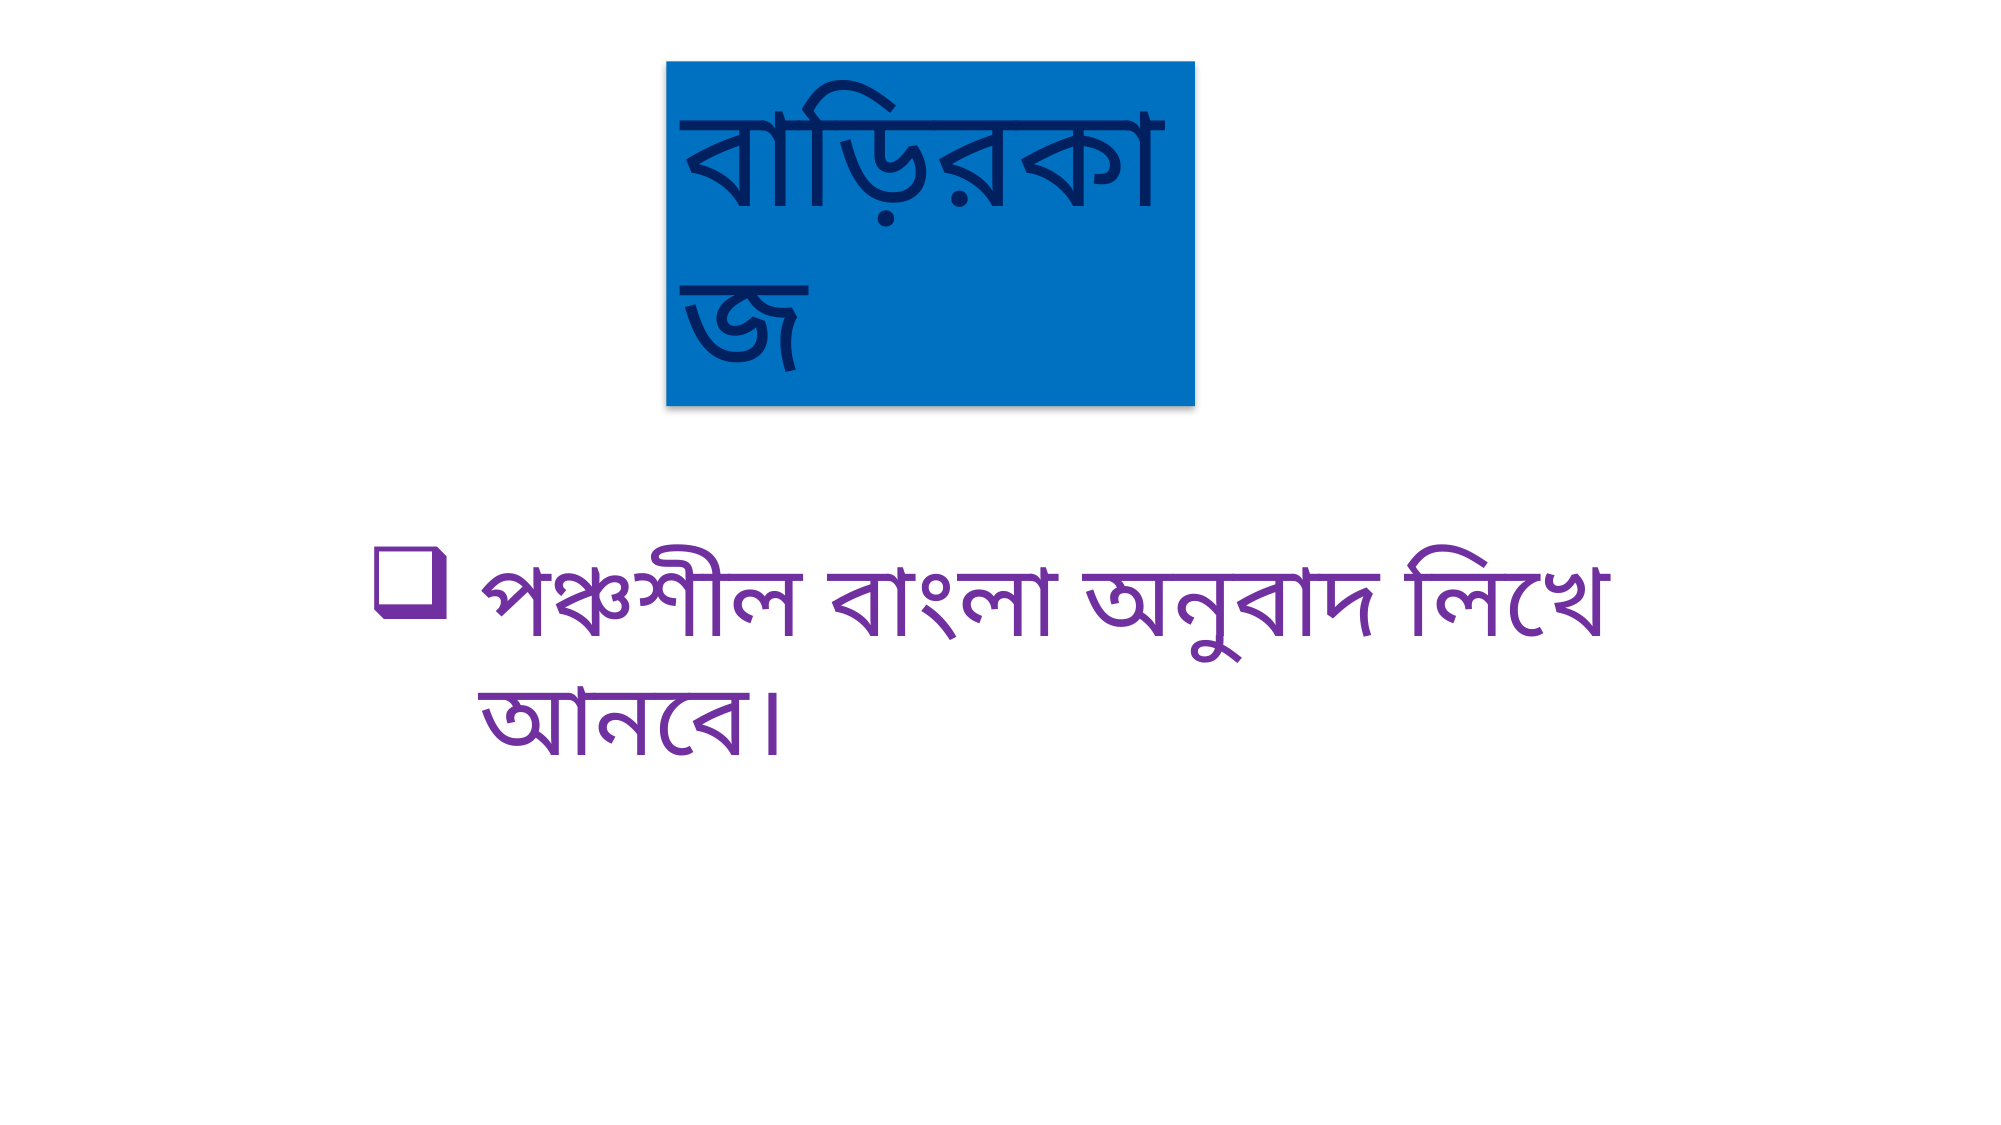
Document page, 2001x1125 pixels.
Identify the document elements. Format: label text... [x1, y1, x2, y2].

text_box পঞ্চশীল বাংলা অনুবাদ লিখে আনবে। [351, 528, 1648, 784]
text_box বাড়িরকাজ [666, 61, 1195, 407]
